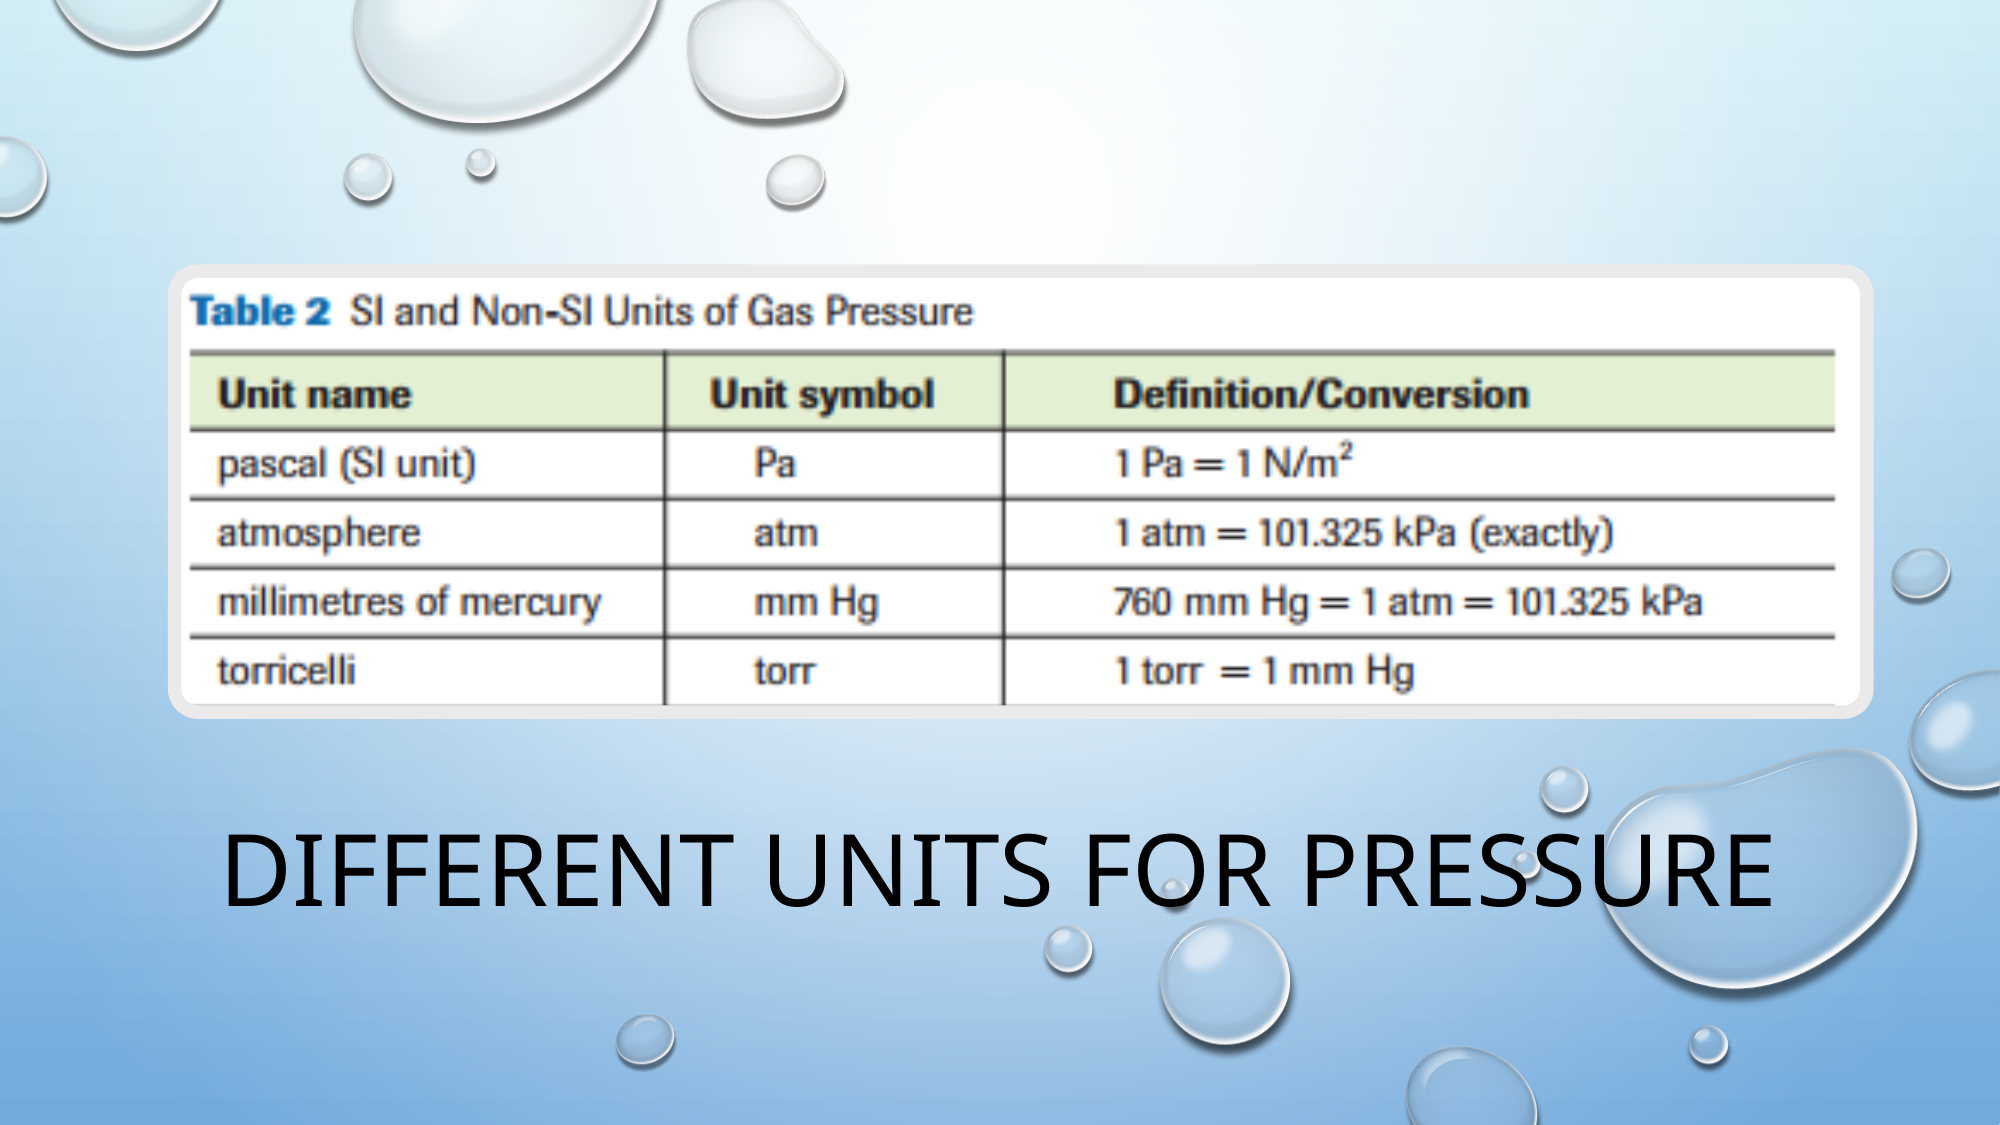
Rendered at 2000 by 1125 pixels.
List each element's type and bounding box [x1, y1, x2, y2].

list [174, 270, 1868, 713]
picture [0, 0, 2000, 1125]
